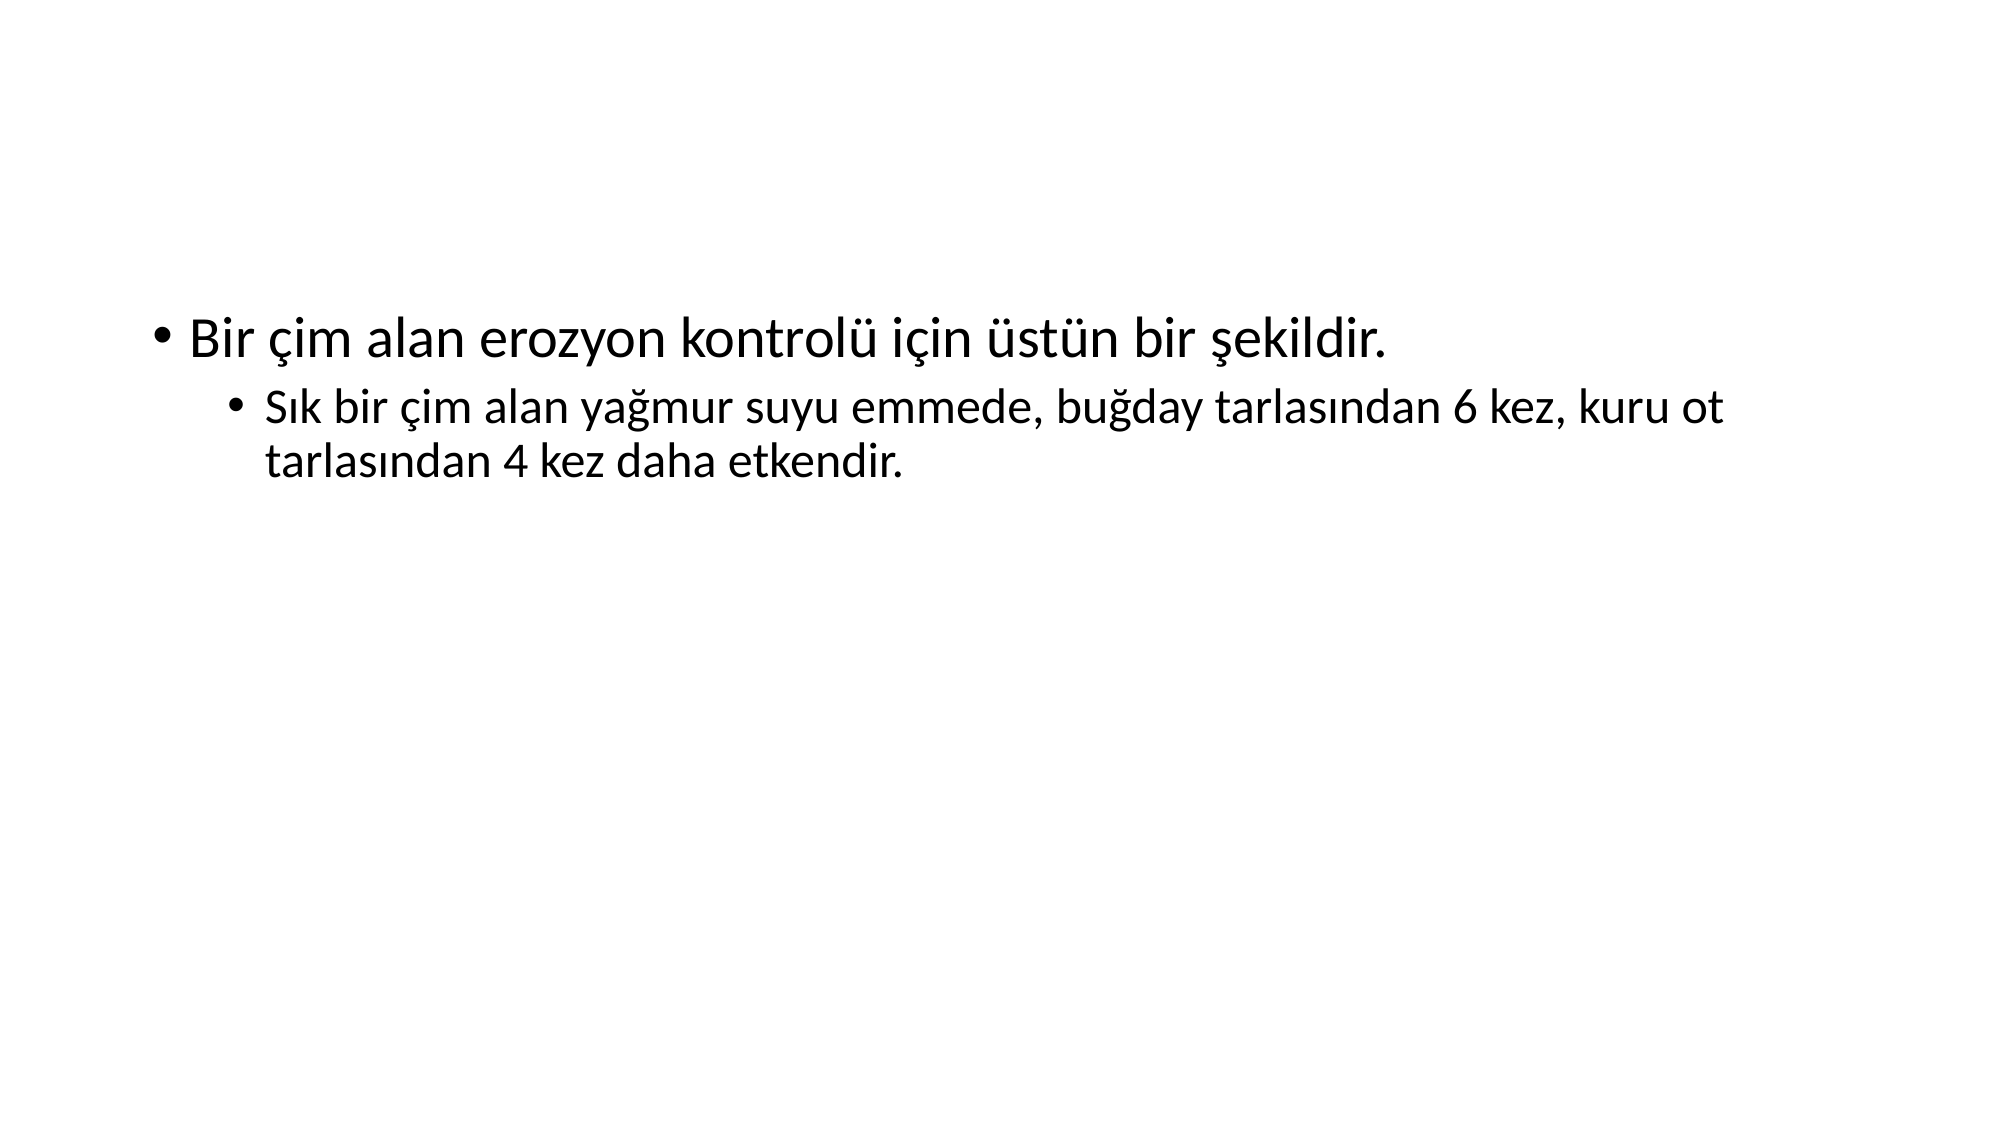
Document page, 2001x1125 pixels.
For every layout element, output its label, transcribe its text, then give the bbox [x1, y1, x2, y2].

list Bir çim alan erozyon kontrolü için üstün bir şekildir. Sık bir çim alan yağmur suyu emmede, buğday tarlasından 6 kez, kuru ot tarlasından 4 kez daha etkendir. [137, 299, 1863, 1014]
